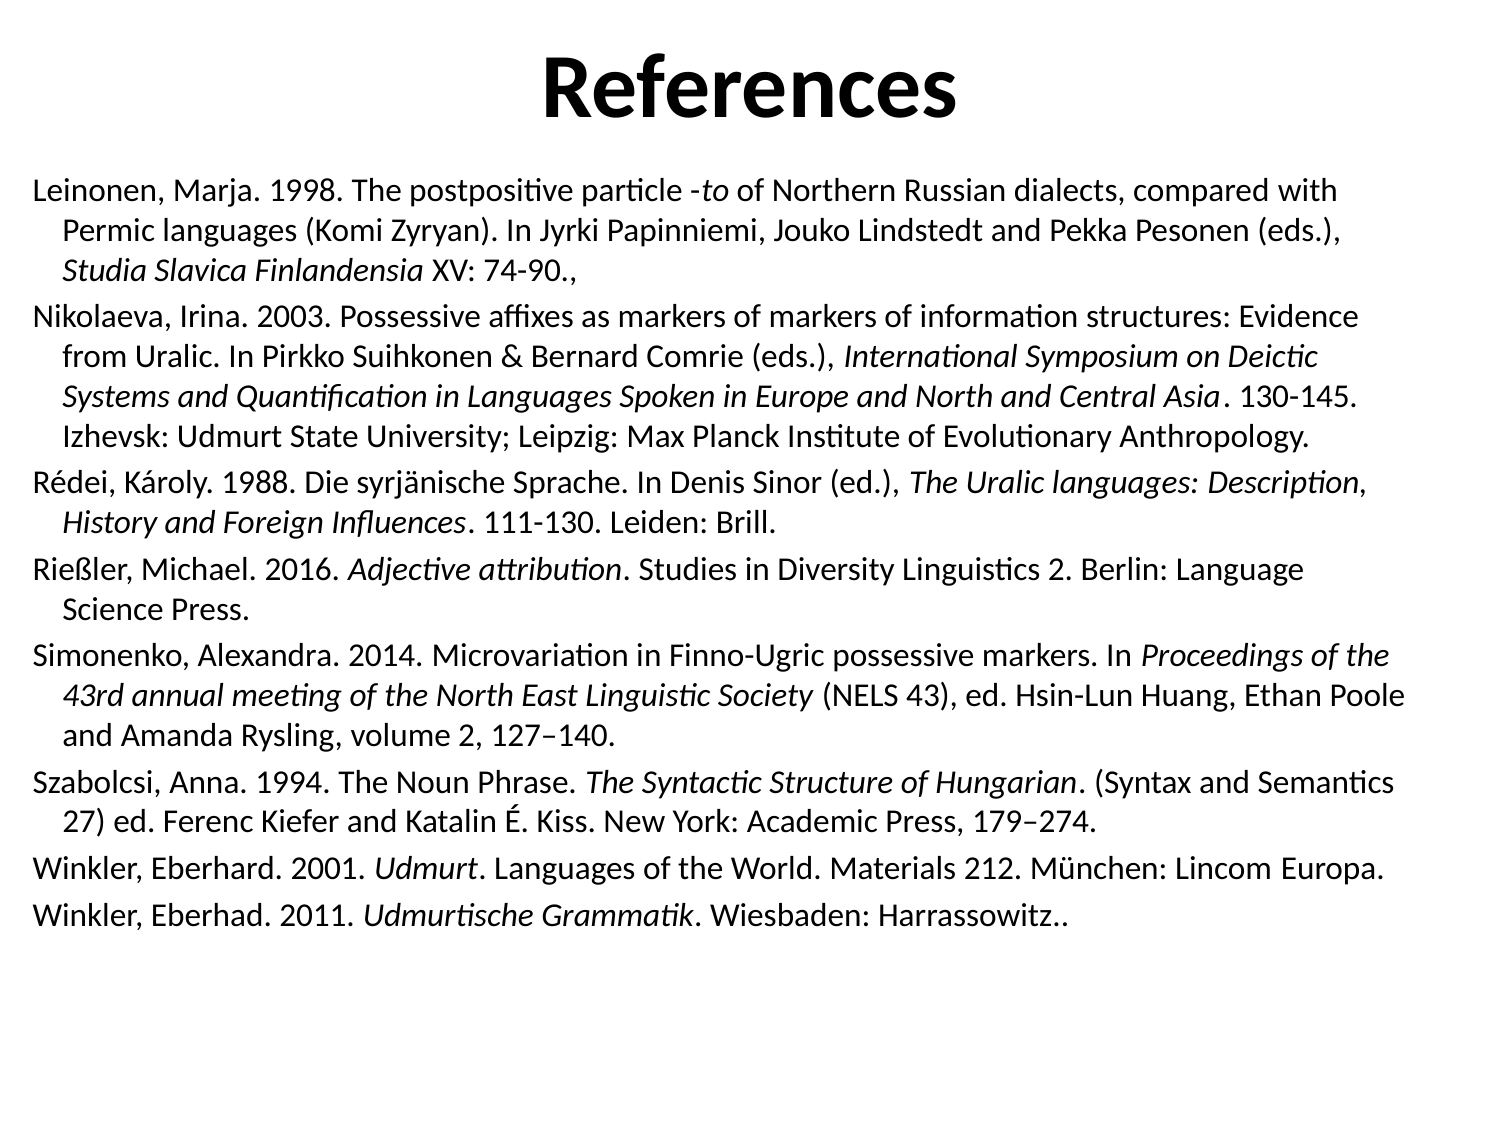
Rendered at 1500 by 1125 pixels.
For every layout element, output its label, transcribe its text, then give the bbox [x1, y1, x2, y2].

title References [75, 0, 1425, 161]
list Leinonen, Marja. 1998. The postpositive particle -to of Northern Russian dialects, compared with Permic languages (Komi Zyryan). In Jyrki Papinniemi, Jouko Lindstedt and Pekka Pesonen (eds.), Studia Slavica Finlandensia XV: 74-90., Nikolaeva, Irina. 2003. Possessive affixes as markers of markers of information structures: Evidence from Uralic. In Pirkko Suihkonen & Bernard Comrie (eds.), International Symposium on Deictic Systems and Quantification in Languages Spoken in Europe and North and Central Asia. 130-145. Izhevsk: Udmurt State University; Leipzig: Max Planck Institute of Evolutionary Anthropology. Rédei, Károly. 1988. Die syrjänische Sprache. In Denis Sinor (ed.), The Uralic languages: Description, History and Foreign Influences. 111-130. Leiden: Brill. Rießler, Michael. 2016. Adjective attribution. Studies in Diversity Linguistics 2. Berlin: Language Science Press. Simonenko, Alexandra. 2014. Microvariation in Finno-Ugric possessive markers. In Proceedings of the 43rd annual meeting of the North East Linguistic Society (NELS 43), ed. Hsin-Lun Huang, Ethan Poole and Amanda Rysling, volume 2, 127–140. Szabolcsi, Anna. 1994. The Noun Phrase. The Syntactic Structure of Hungarian. (Syntax and Semantics 27) ed. Ferenc Kiefer and Katalin É. Kiss. New York: Academic Press, 179–274. Winkler, Eberhard. 2001. Udmurt. Languages of the World. Materials 212. München: Lincom Europa. Winkler, Eberhad. 2011. Udmurtische Grammatik. Wiesbaden: Harrassowitz.. [17, 160, 1425, 1005]
